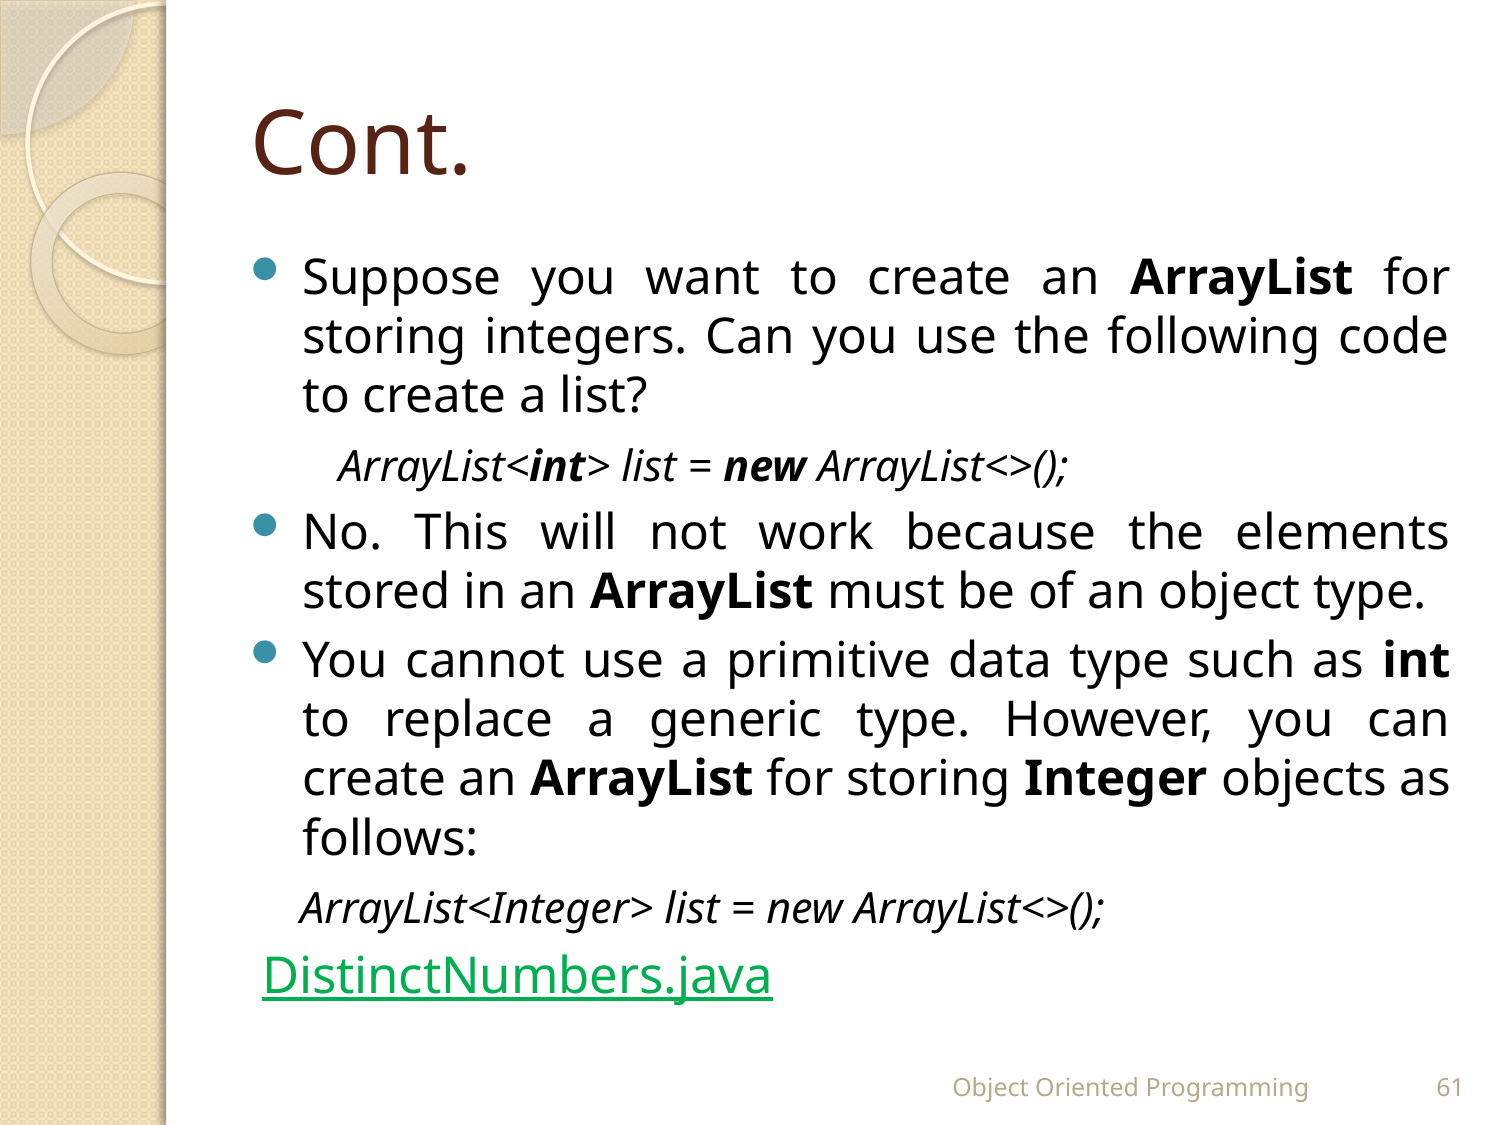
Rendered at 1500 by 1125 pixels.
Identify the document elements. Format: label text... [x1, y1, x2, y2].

footer Object Oriented Programming [937, 1034, 1413, 1113]
list Suppose you want to create an ArrayList for storing integers. Can you use the following code to create a list? ArrayList<int> list = new ArrayList<>(); No. This will not work because the elements stored in an ArrayList must be of an object type. You cannot use a primitive data type such as int to replace a generic type. However, you can create an ArrayList for storing Integer objects as follows: ArrayList<Integer> list = new ArrayList<>(); DistinctNumbers.java [235, 237, 1466, 1025]
title Cont. [235, 45, 1466, 233]
slide_number 61 [1413, 1034, 1488, 1113]
